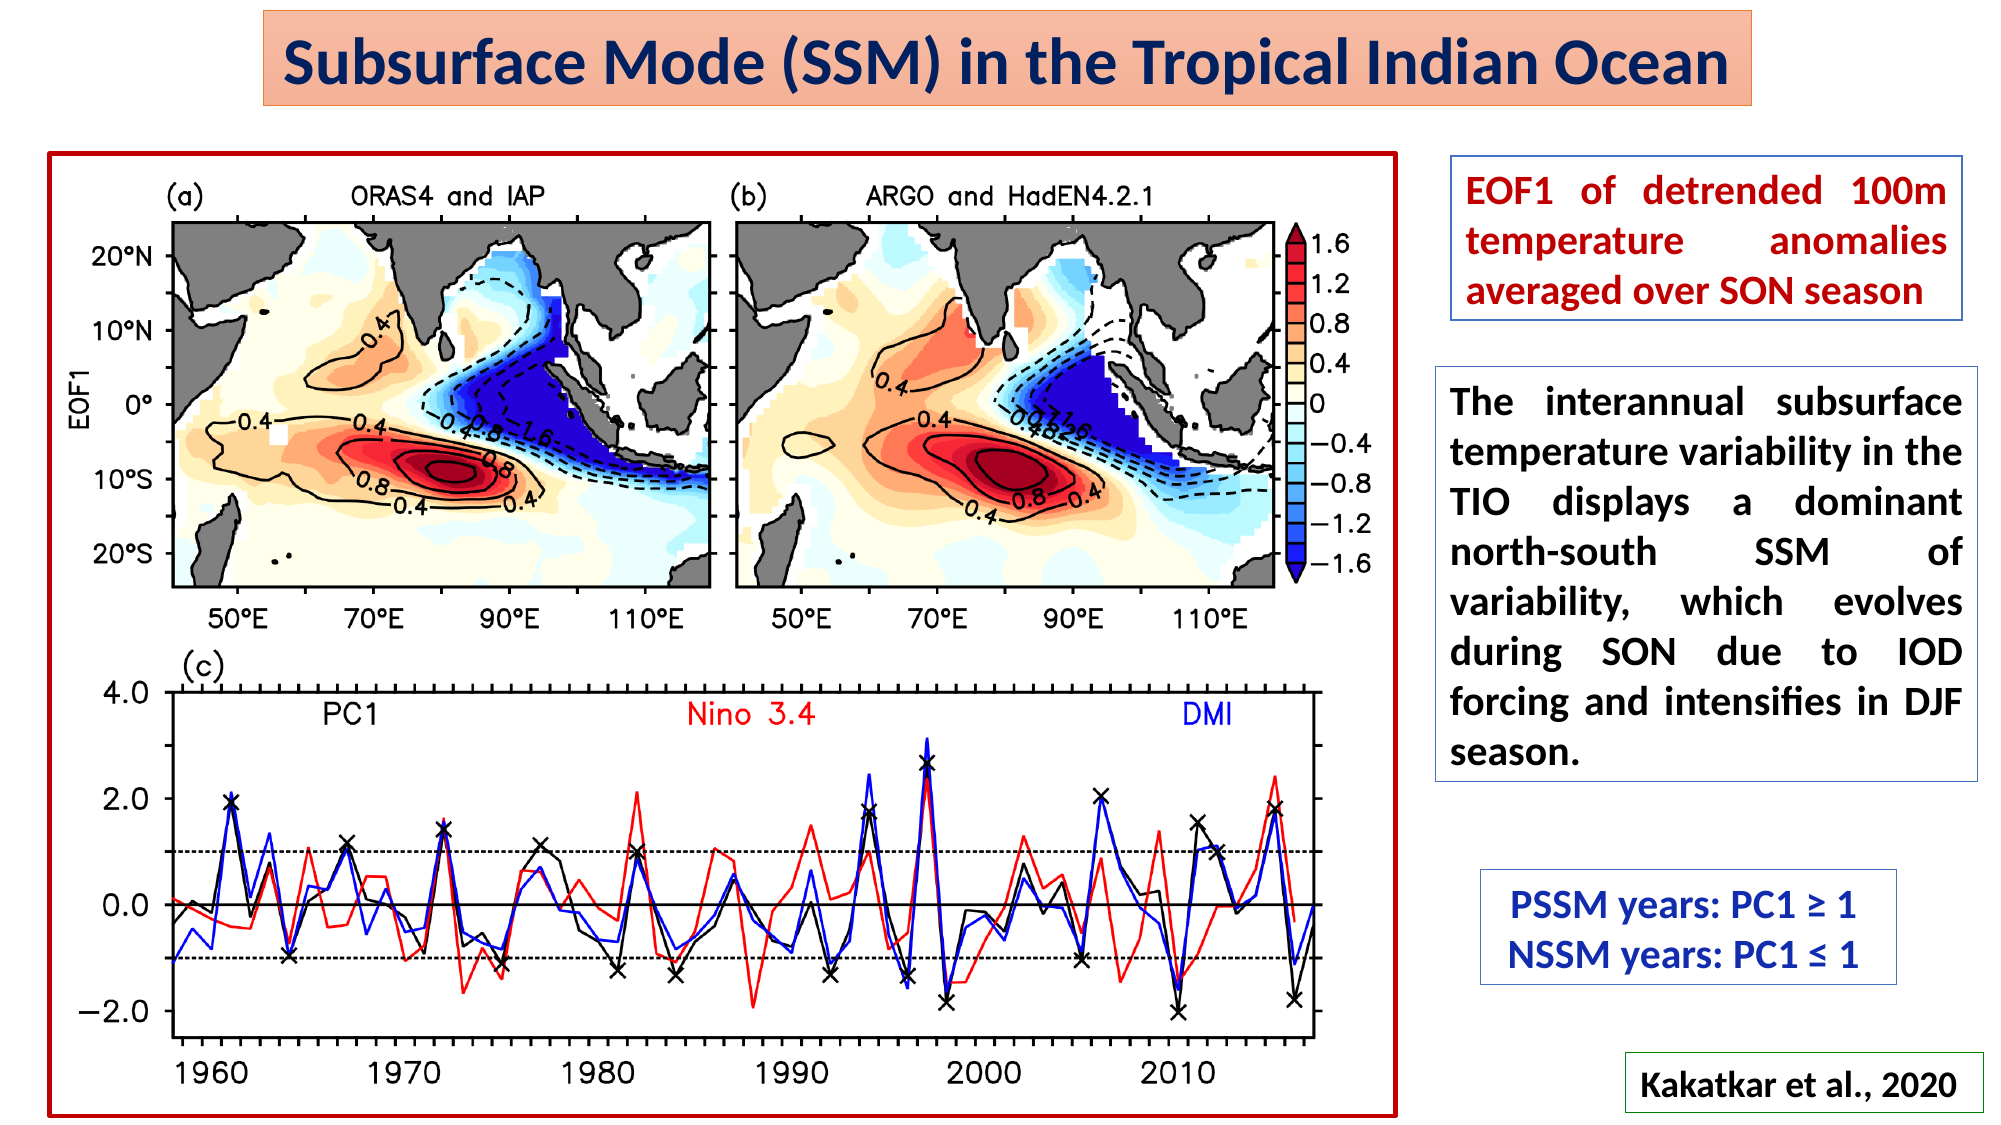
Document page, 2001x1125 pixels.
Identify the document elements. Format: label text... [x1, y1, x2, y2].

text_box Kakatkar et al., 2020 [1625, 1052, 1984, 1113]
text_box The interannual subsurface temperature variability in the TIO displays a dominant north-south SSM of variability, which evolves during SON due to IOD forcing and intensifies in DJF season. [1435, 366, 1978, 782]
picture [52, 155, 1394, 1114]
text_box EOF1 of detrended 100m temperature anomalies averaged over SON season [1450, 155, 1963, 321]
text_box PSSM years: PC1 ≥ 1 NSSM years: PC1 ≤ 1 [1480, 869, 1897, 985]
text_box Subsurface Mode (SSM) in the Tropical Indian Ocean [263, 10, 1752, 106]
